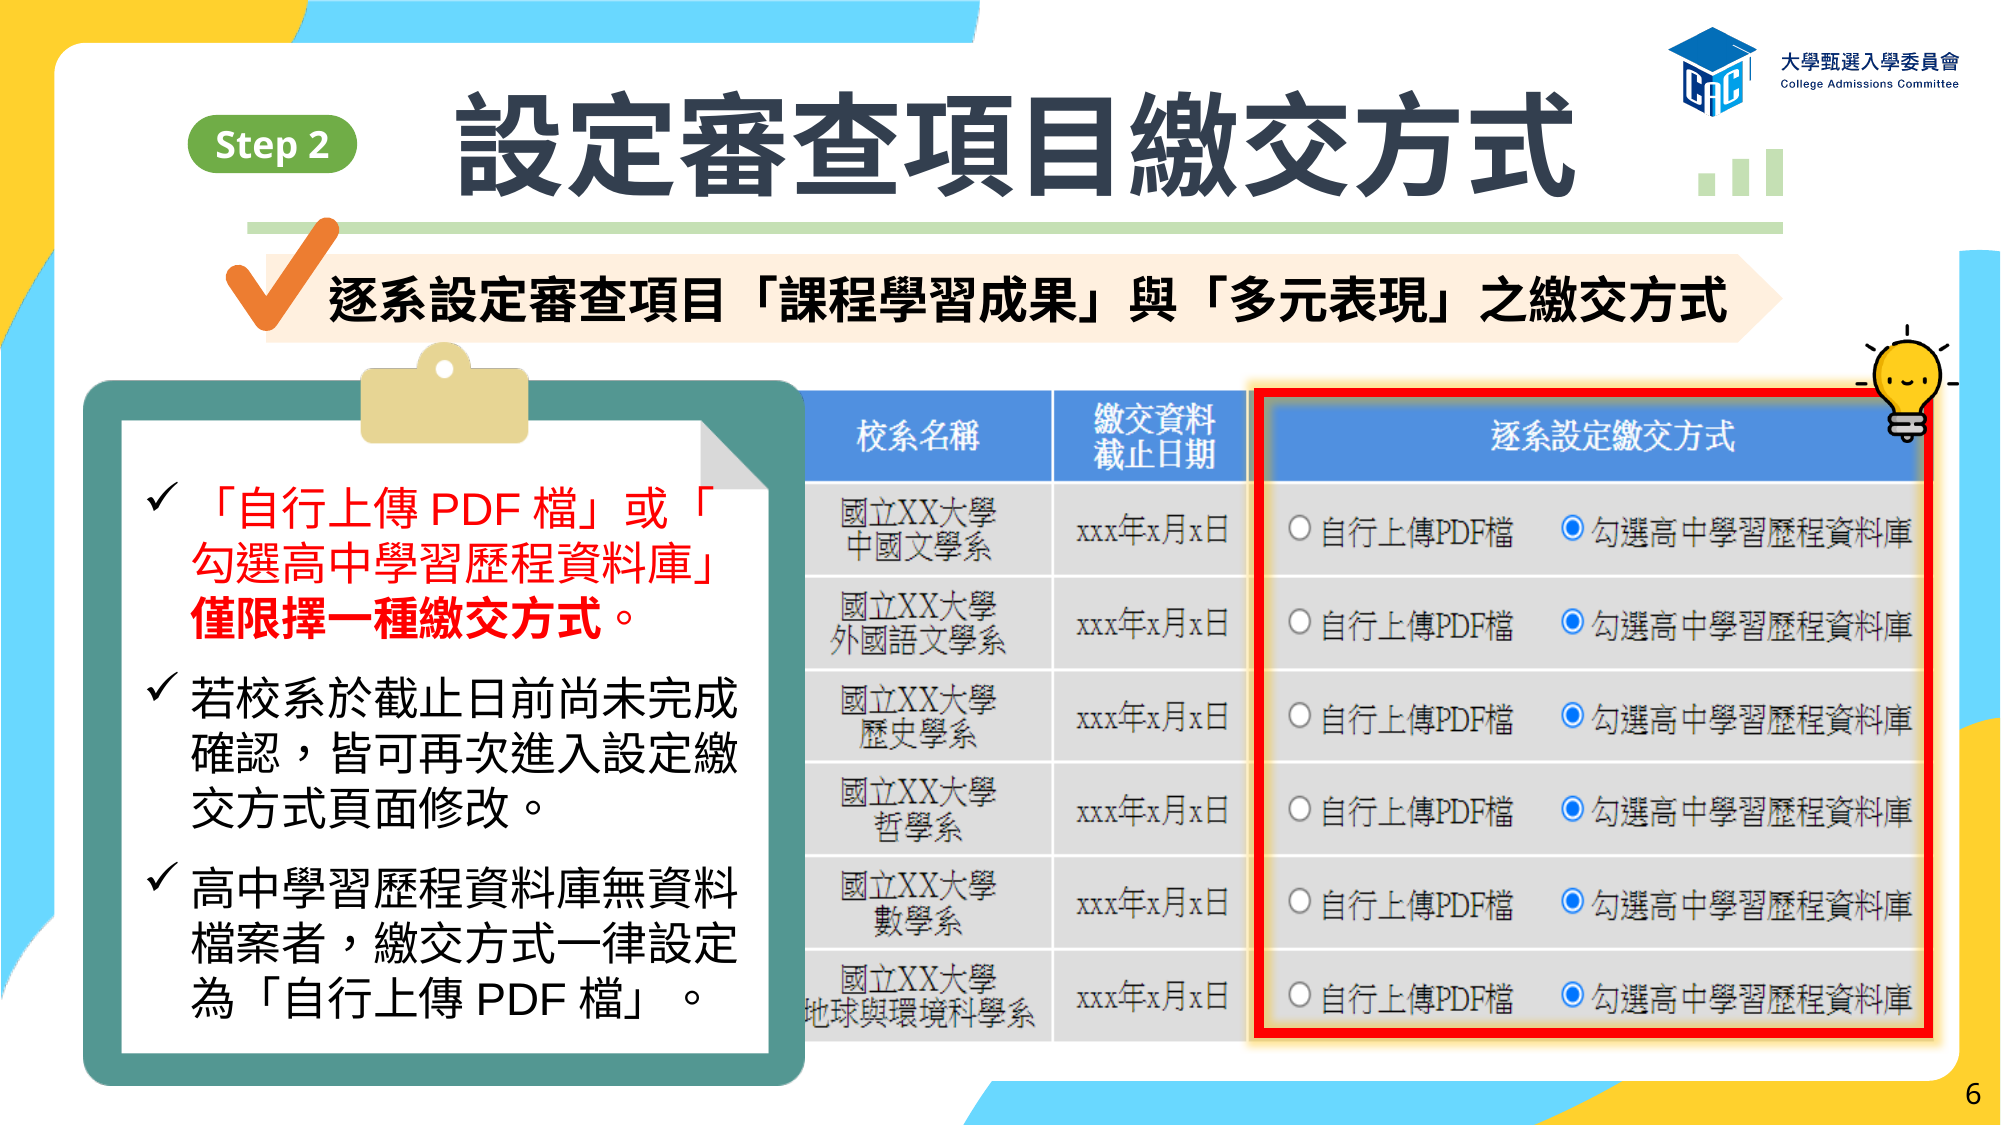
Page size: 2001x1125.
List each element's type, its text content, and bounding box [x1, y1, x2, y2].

picture [0, 0, 980, 1000]
text_box 設定審查項目繳交方式 [315, 68, 1715, 217]
text_box [246, 221, 1784, 235]
text_box Step 2 [187, 114, 358, 174]
text_box [238, 229, 327, 319]
text_box 逐系設定審查項目「課程學習成果」與「多元表現」之繳交方式 [266, 254, 1783, 343]
text_box 6 [1546, 1065, 1997, 1125]
picture [83, 324, 1966, 1086]
picture [1668, 27, 1960, 117]
picture [1724, 74, 1731, 104]
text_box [1698, 149, 1783, 196]
